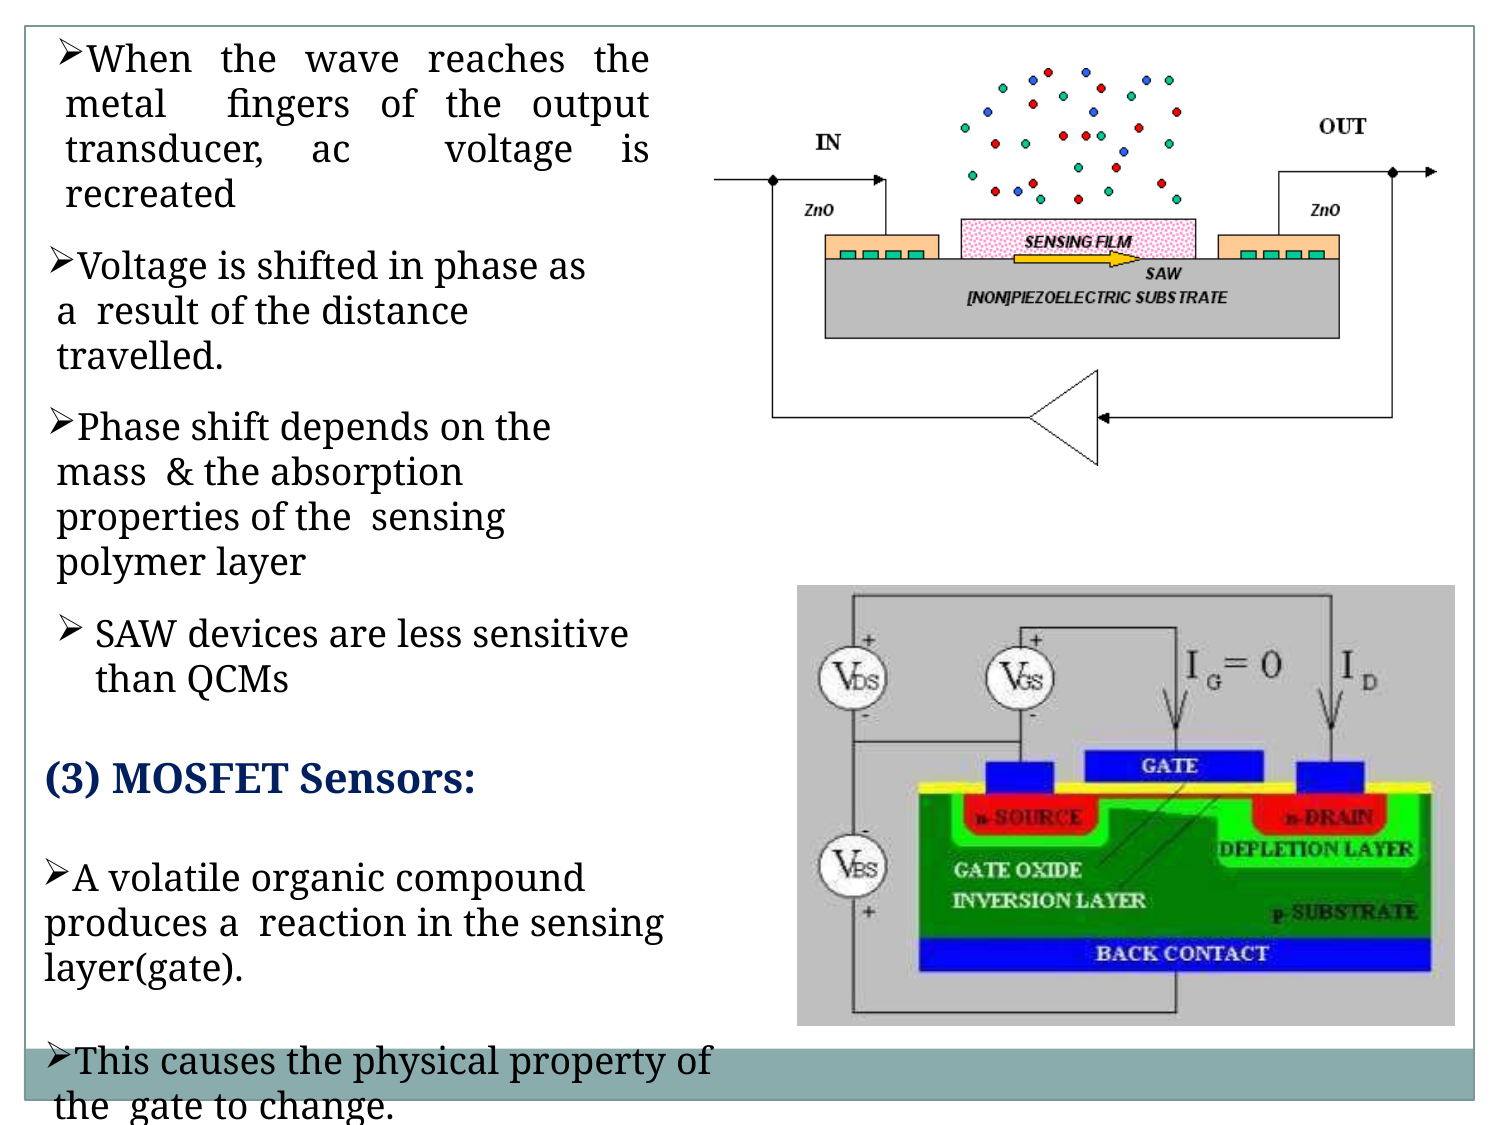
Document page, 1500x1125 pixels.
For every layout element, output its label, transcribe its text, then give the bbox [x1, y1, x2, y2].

picture [714, 68, 1437, 466]
text_box When the wave reaches the metal fingers of the output transducer, ac voltage is recreated Voltage is shifted in phase as a result of the distance travelled. Phase shift depends on the mass & the absorption properties of the sensing polymer layer SAW devices are less sensitive than QCMs (3) MOSFET Sensors: A volatile organic compound produces a reaction in the sensing layer(gate). This causes the physical property of the gate to change. Thereby the threshold voltage is changed and thus the channel conductivity. [42, 32, 793, 1125]
picture [796, 585, 1455, 1026]
